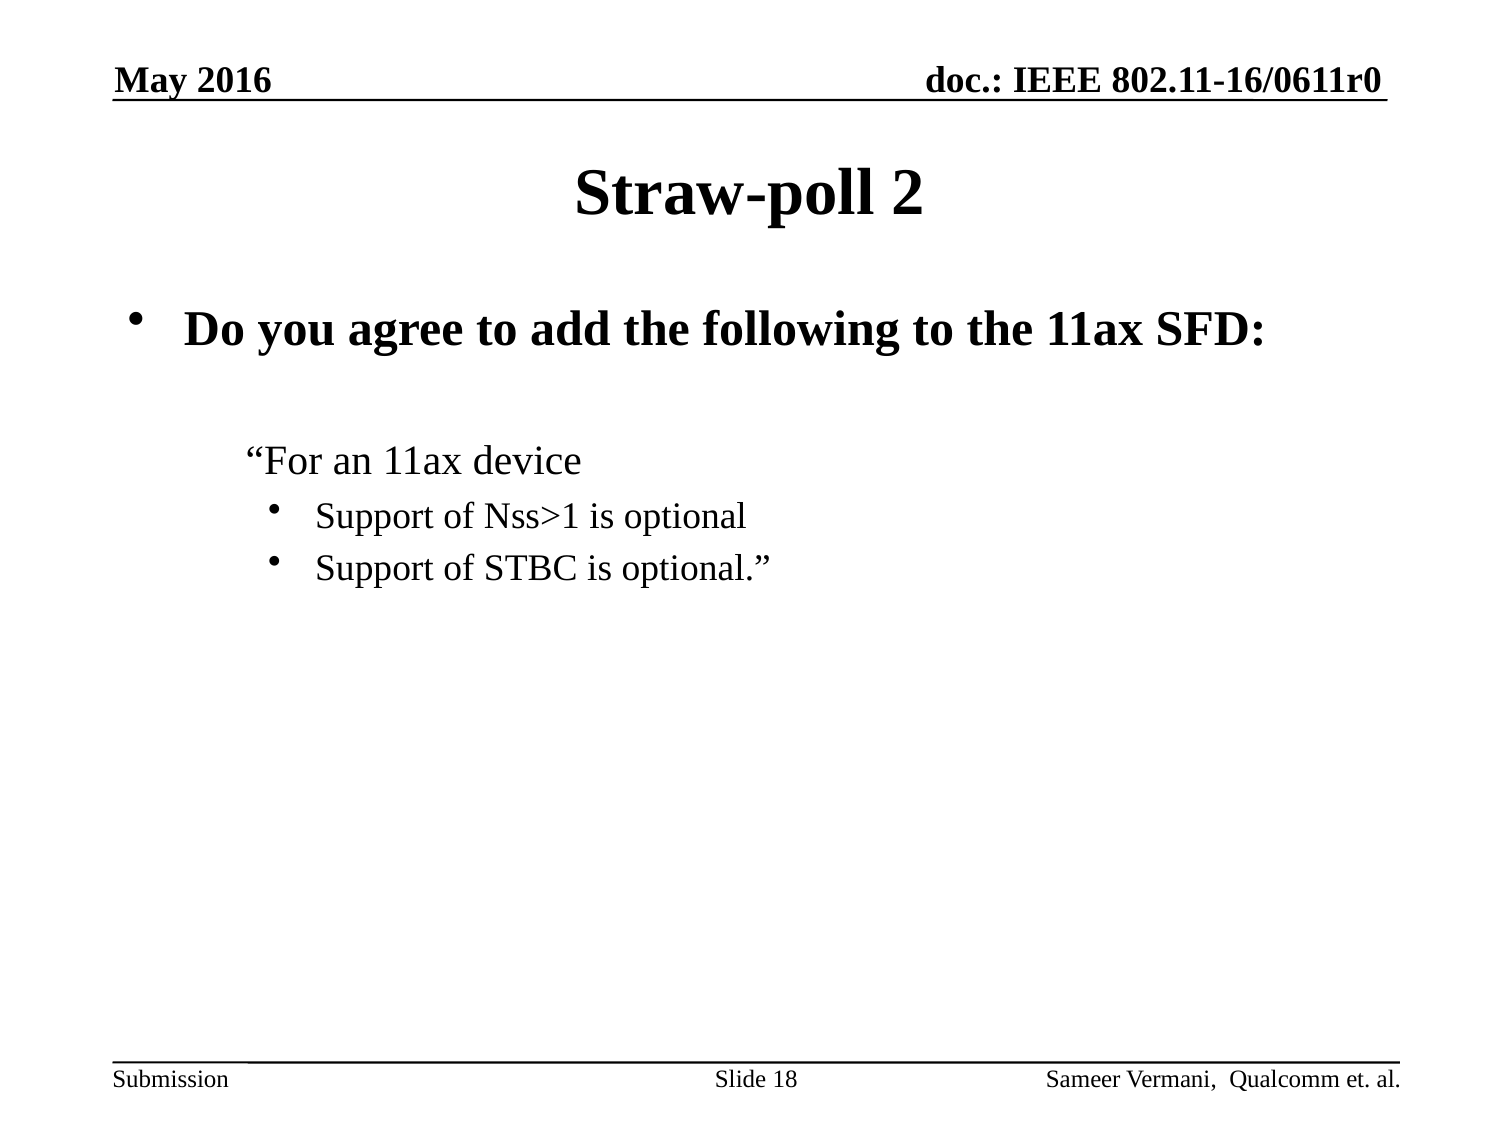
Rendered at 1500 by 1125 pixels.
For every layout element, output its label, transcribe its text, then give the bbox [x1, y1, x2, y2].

footer Sameer Vermani, Qualcomm et. al. [1040, 1061, 1402, 1093]
title Straw-poll 2 [112, 112, 1388, 263]
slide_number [114, 54, 309, 101]
list Do you agree to add the following to the 11ax SFD: “For an 11ax device Support of Nss>1 is optional Support of STBC is optional.” [112, 287, 1388, 1000]
slide_number Slide 18 [712, 1061, 800, 1093]
